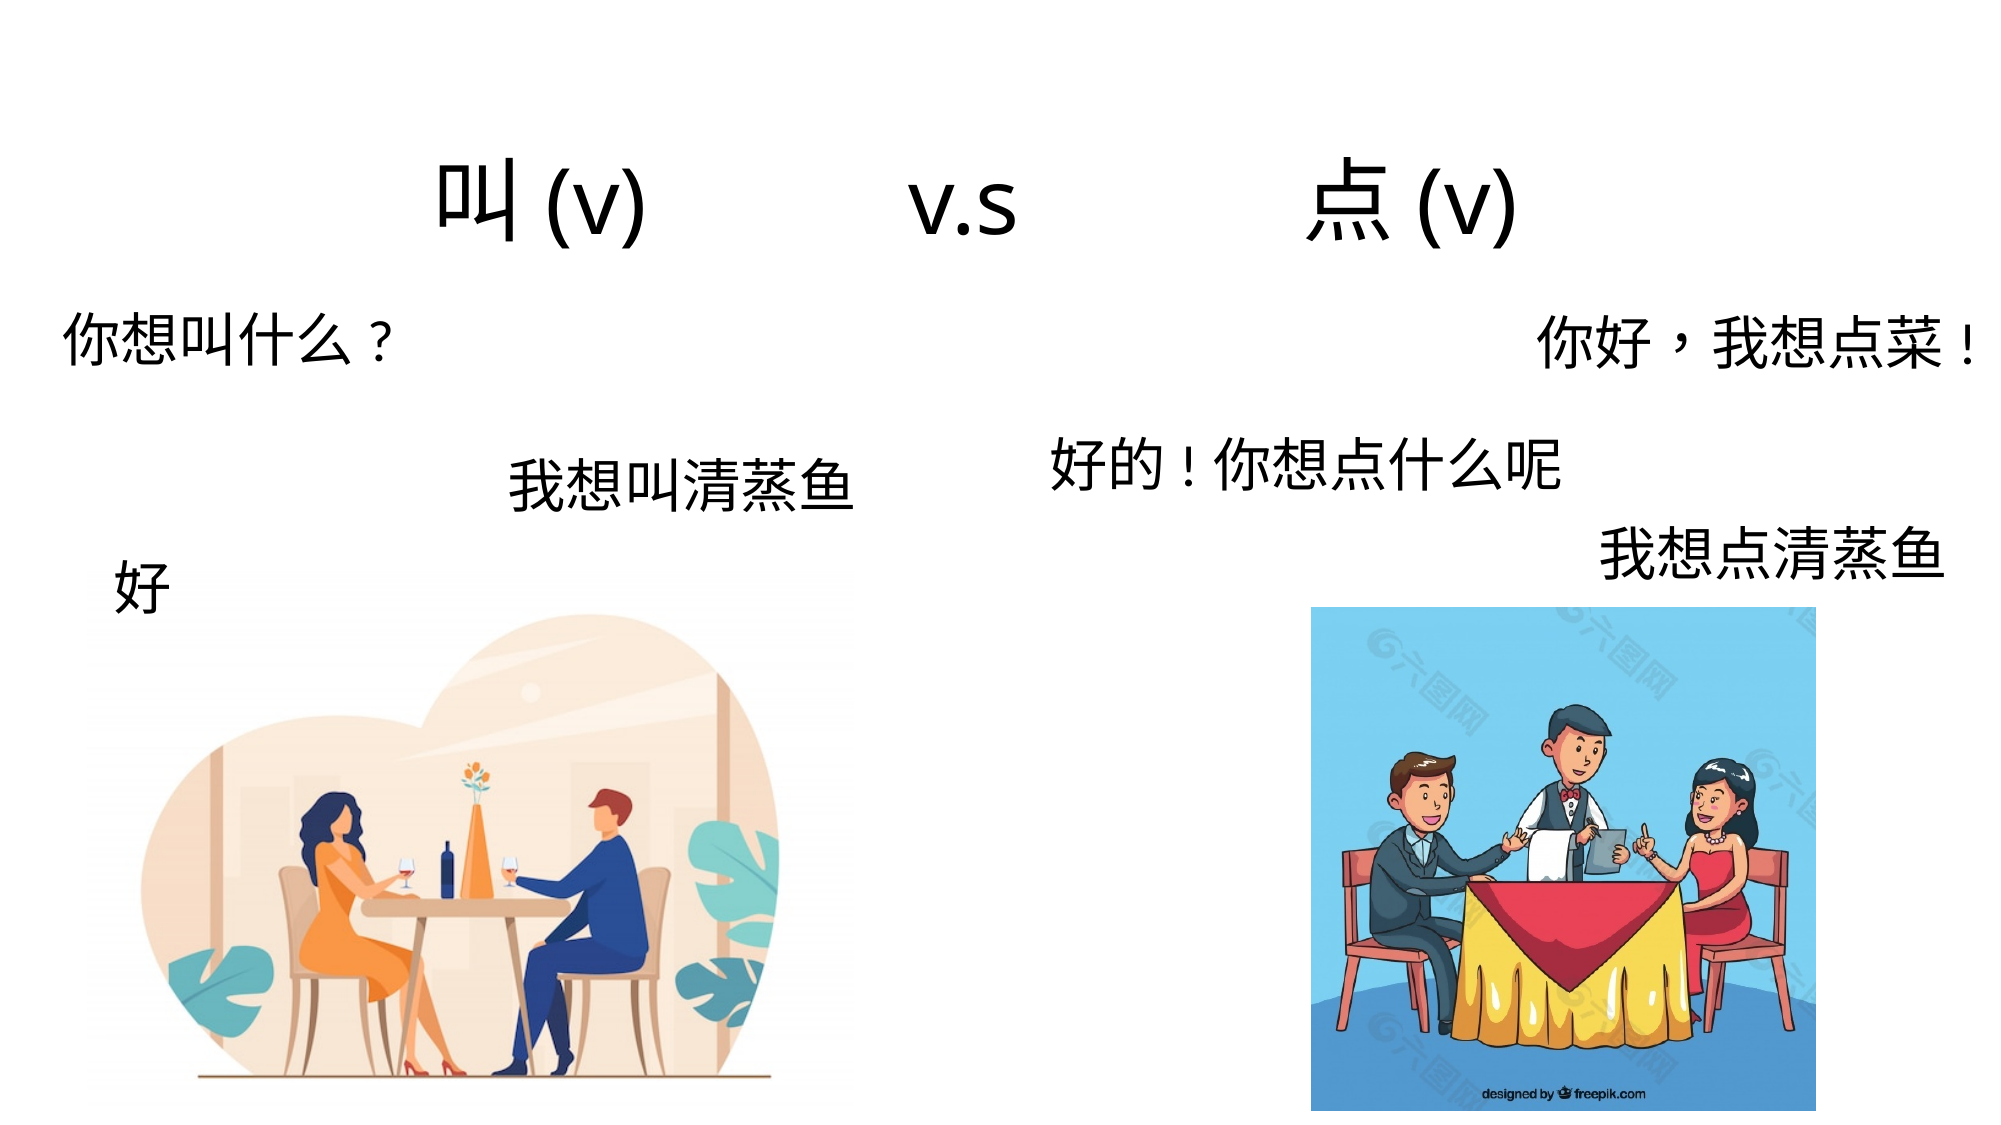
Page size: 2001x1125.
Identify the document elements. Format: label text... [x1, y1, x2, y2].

picture [87, 571, 854, 1119]
text_box 好的!你想点什么呢 [1034, 421, 1621, 506]
title 叫(v) v.s 点(v) [87, 110, 1863, 410]
text_box 我想点清蒸鱼 [1583, 509, 1993, 595]
text_box 我想叫清蒸鱼 [492, 442, 1028, 527]
text_box 你好，我想点菜! [1521, 298, 1988, 384]
picture [1311, 607, 1816, 1111]
text_box 你想叫什么? [47, 295, 583, 381]
text_box 好 [98, 543, 255, 571]
